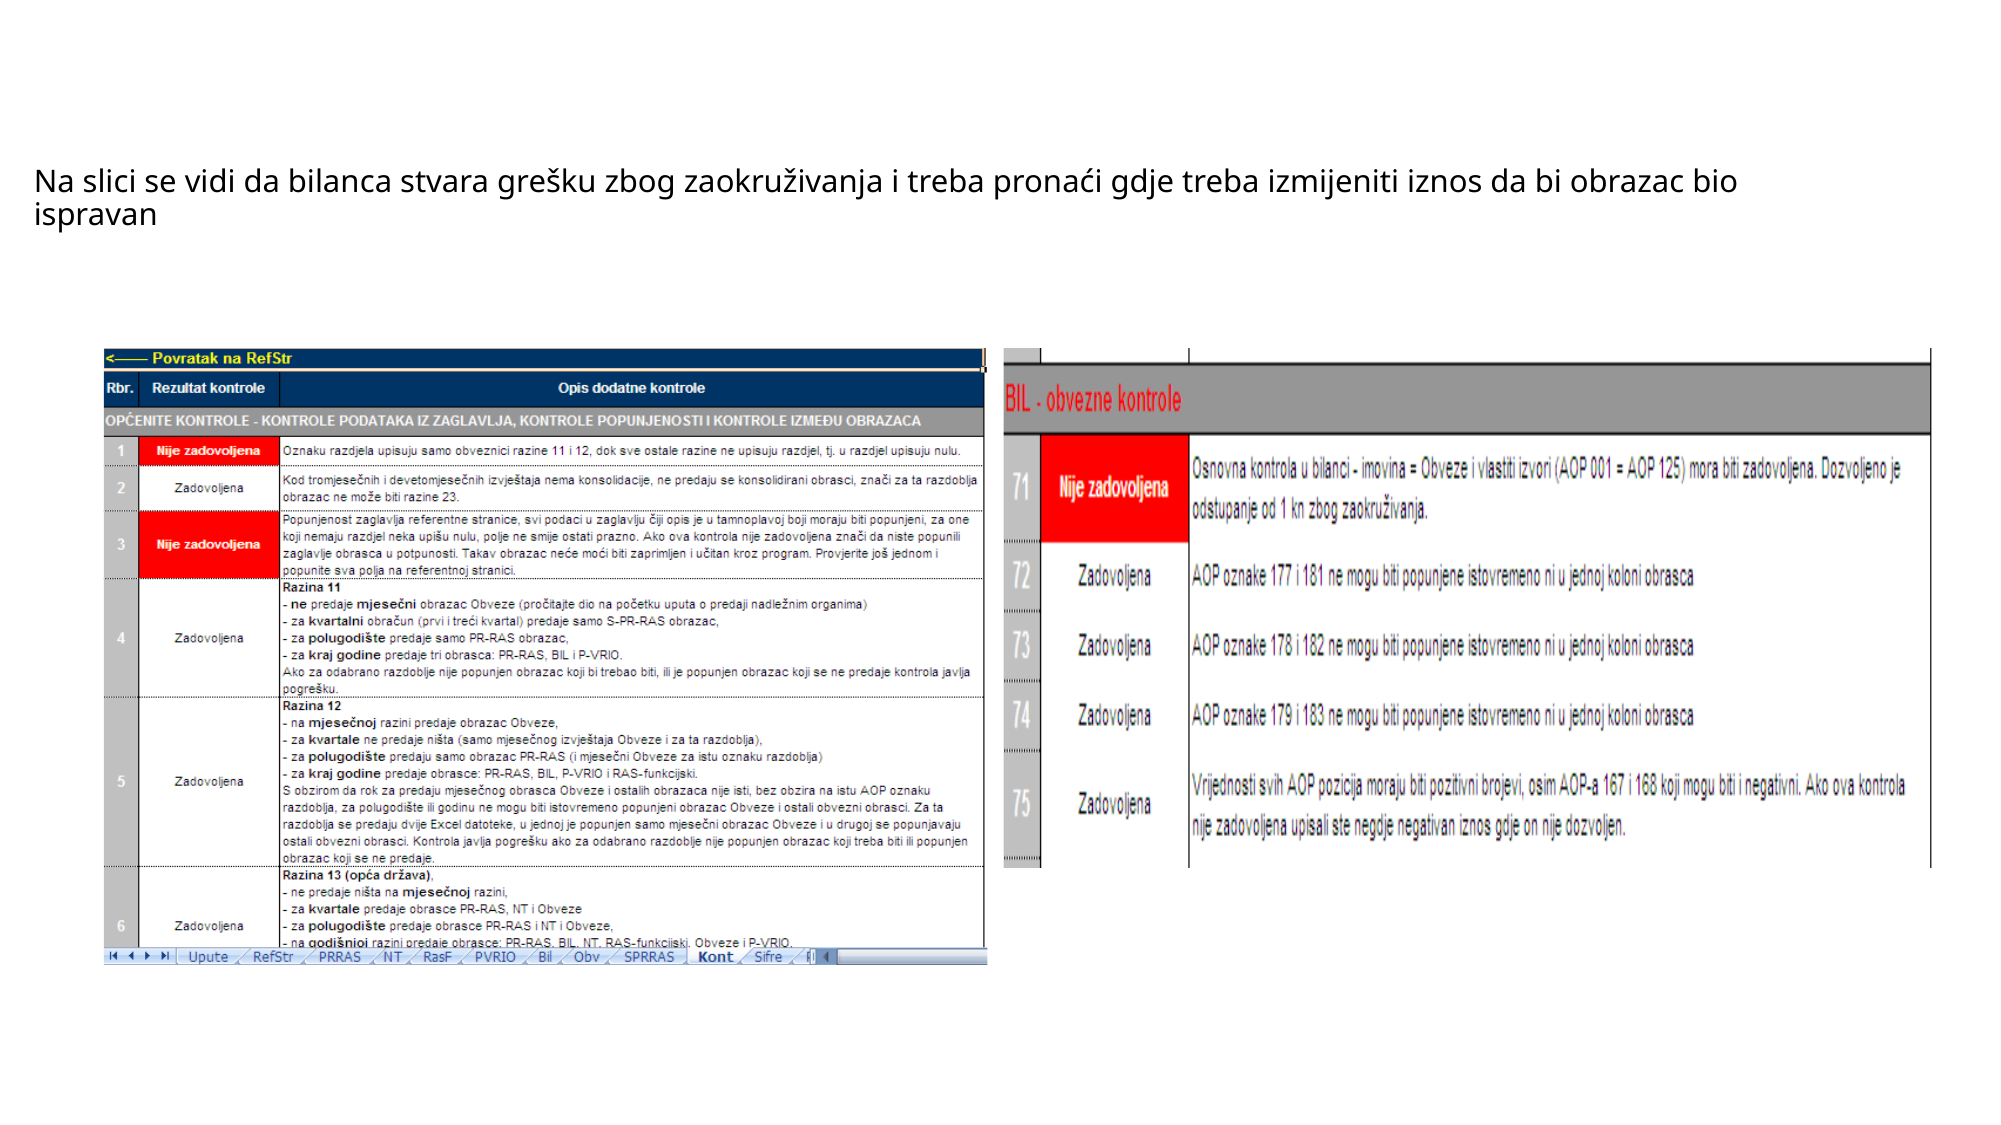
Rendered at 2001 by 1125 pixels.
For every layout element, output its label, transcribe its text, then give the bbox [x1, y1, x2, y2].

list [1003, 347, 1933, 868]
title Na slici se vidi da bilanca stvara grešku zbog zaokruživanja i treba pronaći gdje treba izmijeniti iznos da bi obrazac bio ispravan [18, 97, 1863, 278]
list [103, 347, 988, 965]
